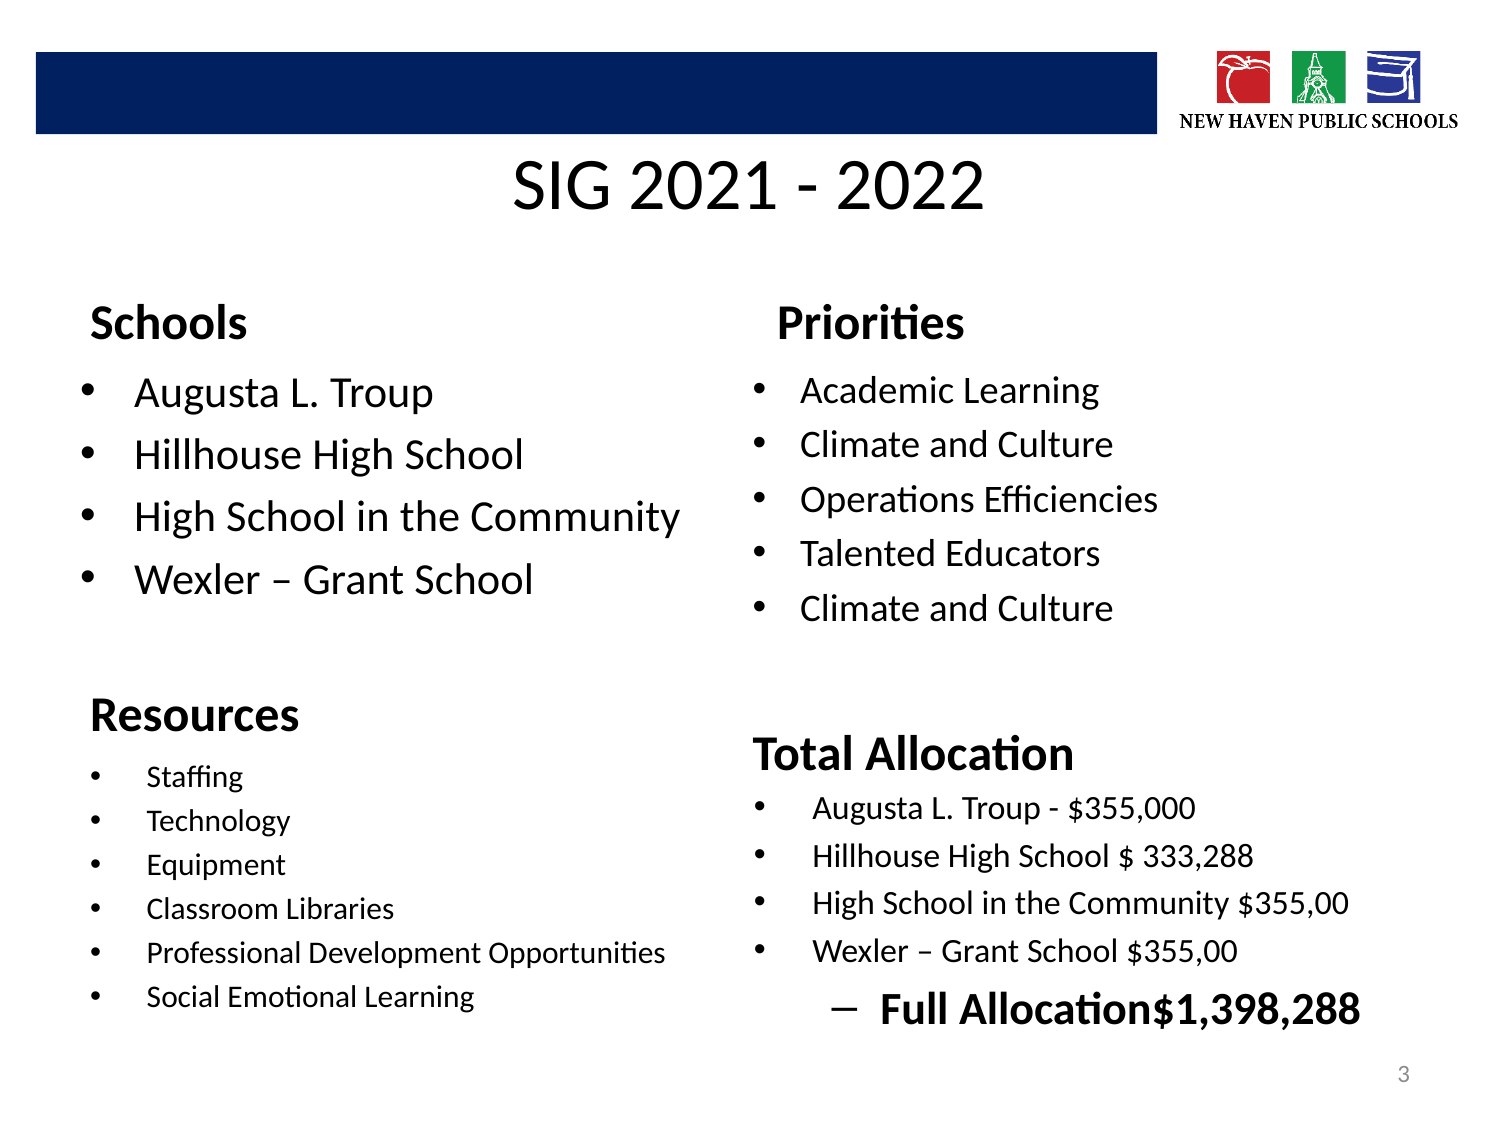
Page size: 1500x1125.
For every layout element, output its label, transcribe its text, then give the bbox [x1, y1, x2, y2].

slide_number 3 [1074, 1042, 1425, 1103]
text_box Staffing Technology Equipment Classroom Libraries Professional Development Opportunities Social Emotional Learning [75, 748, 721, 1030]
list Academic Learning Climate and Culture Operations Efficiencies Talented Educators Climate and Culture [737, 356, 1416, 638]
text_box [35, 52, 1158, 135]
text_box Augusta L. Troup - $355,000 Hillhouse High School $ 333,288 High School in the Community $355,00 Wexler – Grant School $355,00 Full Allocation$1,398,288 [738, 778, 1385, 1059]
text_box Resources [75, 643, 721, 748]
text_box Total Allocation [737, 682, 1384, 788]
picture [1179, 51, 1458, 135]
title SIG 2021 - 2022 [75, 127, 1425, 233]
list Schools [75, 251, 738, 357]
list Augusta L. Troup Hillhouse High School High School in the Community Wexler – Grant School [65, 355, 711, 637]
list Priorities [761, 251, 1425, 357]
